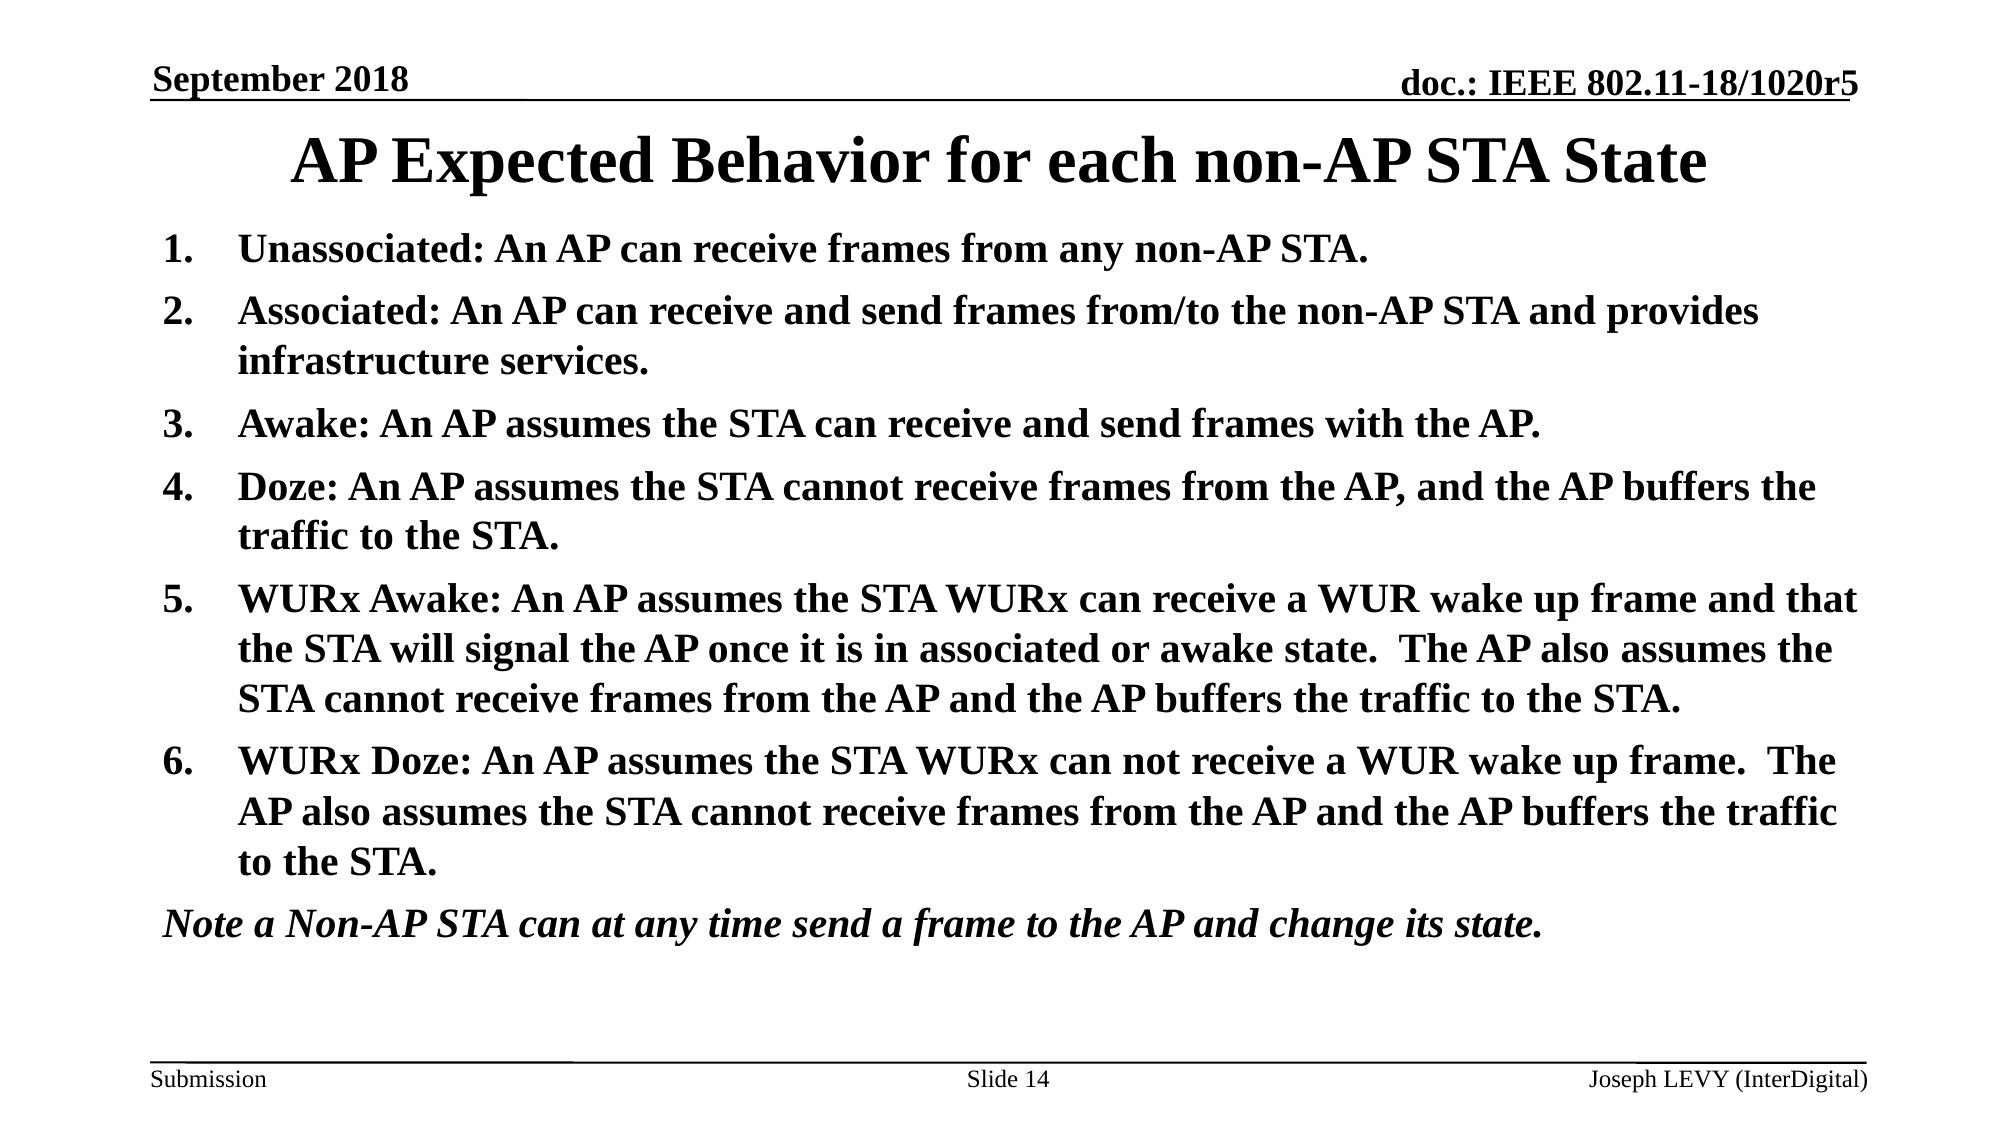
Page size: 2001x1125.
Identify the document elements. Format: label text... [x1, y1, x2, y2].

title AP Expected Behavior for each non-AP STA State [149, 112, 1850, 201]
list Unassociated: An AP can receive frames from any non-AP STA. Associated: An AP can receive and send frames from/to the non-AP STA and provides infrastructure services. Awake: An AP assumes the STA can receive and send frames with the AP. Doze: An AP assumes the STA cannot receive frames from the AP, and the AP buffers the traffic to the STA. WURx Awake: An AP assumes the STA WURx can receive a WUR wake up frame and that the STA will signal the AP once it is in associated or awake state. The AP also assumes the STA cannot receive frames from the AP and the AP buffers the traffic to the STA. WURx Doze: An AP assumes the STA WURx can not receive a WUR wake up frame. The AP also assumes the STA cannot receive frames from the AP and the AP buffers the traffic to the STA. Note a Non-AP STA can at any time send a frame to the AP and change its state. [147, 212, 1898, 1038]
footer Joseph LEVY (InterDigital) [1171, 1061, 1869, 1093]
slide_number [152, 54, 563, 100]
slide_number Slide 14 [950, 1061, 1067, 1123]
